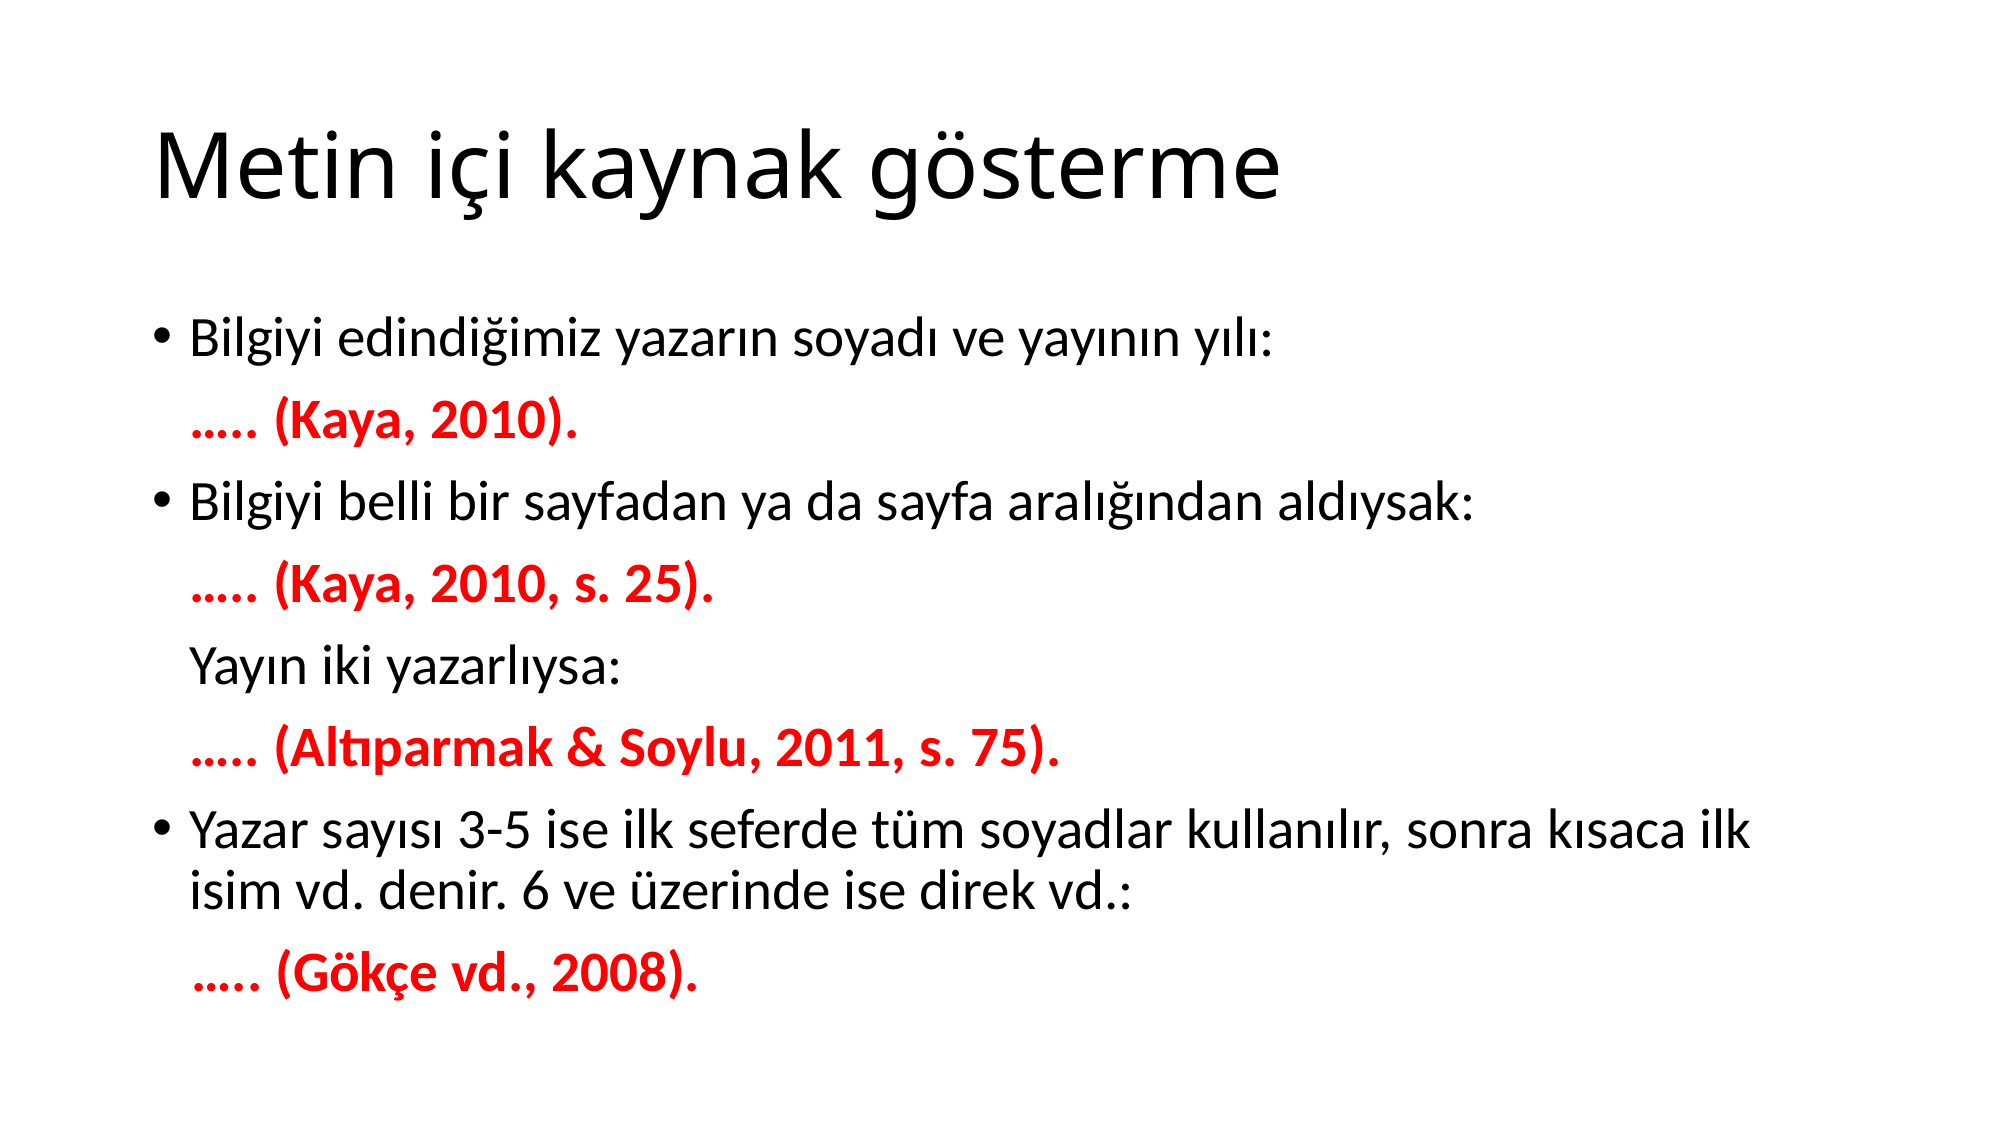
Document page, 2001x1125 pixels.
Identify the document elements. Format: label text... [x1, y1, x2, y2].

title Metin içi kaynak gösterme [137, 59, 1863, 278]
list Bilgiyi edindiğimiz yazarın soyadı ve yayının yılı: ….. (Kaya, 2010). Bilgiyi belli bir sayfadan ya da sayfa aralığından aldıysak: ….. (Kaya, 2010, s. 25). Yayın iki yazarlıysa: ….. (Altıparmak & Soylu, 2011, s. 75). Yazar sayısı 3-5 ise ilk seferde tüm soyadlar kullanılır, sonra kısaca ilk isim vd. denir. 6 ve üzerinde ise direk vd.: ….. (Gökçe vd., 2008). [137, 299, 1863, 1014]
